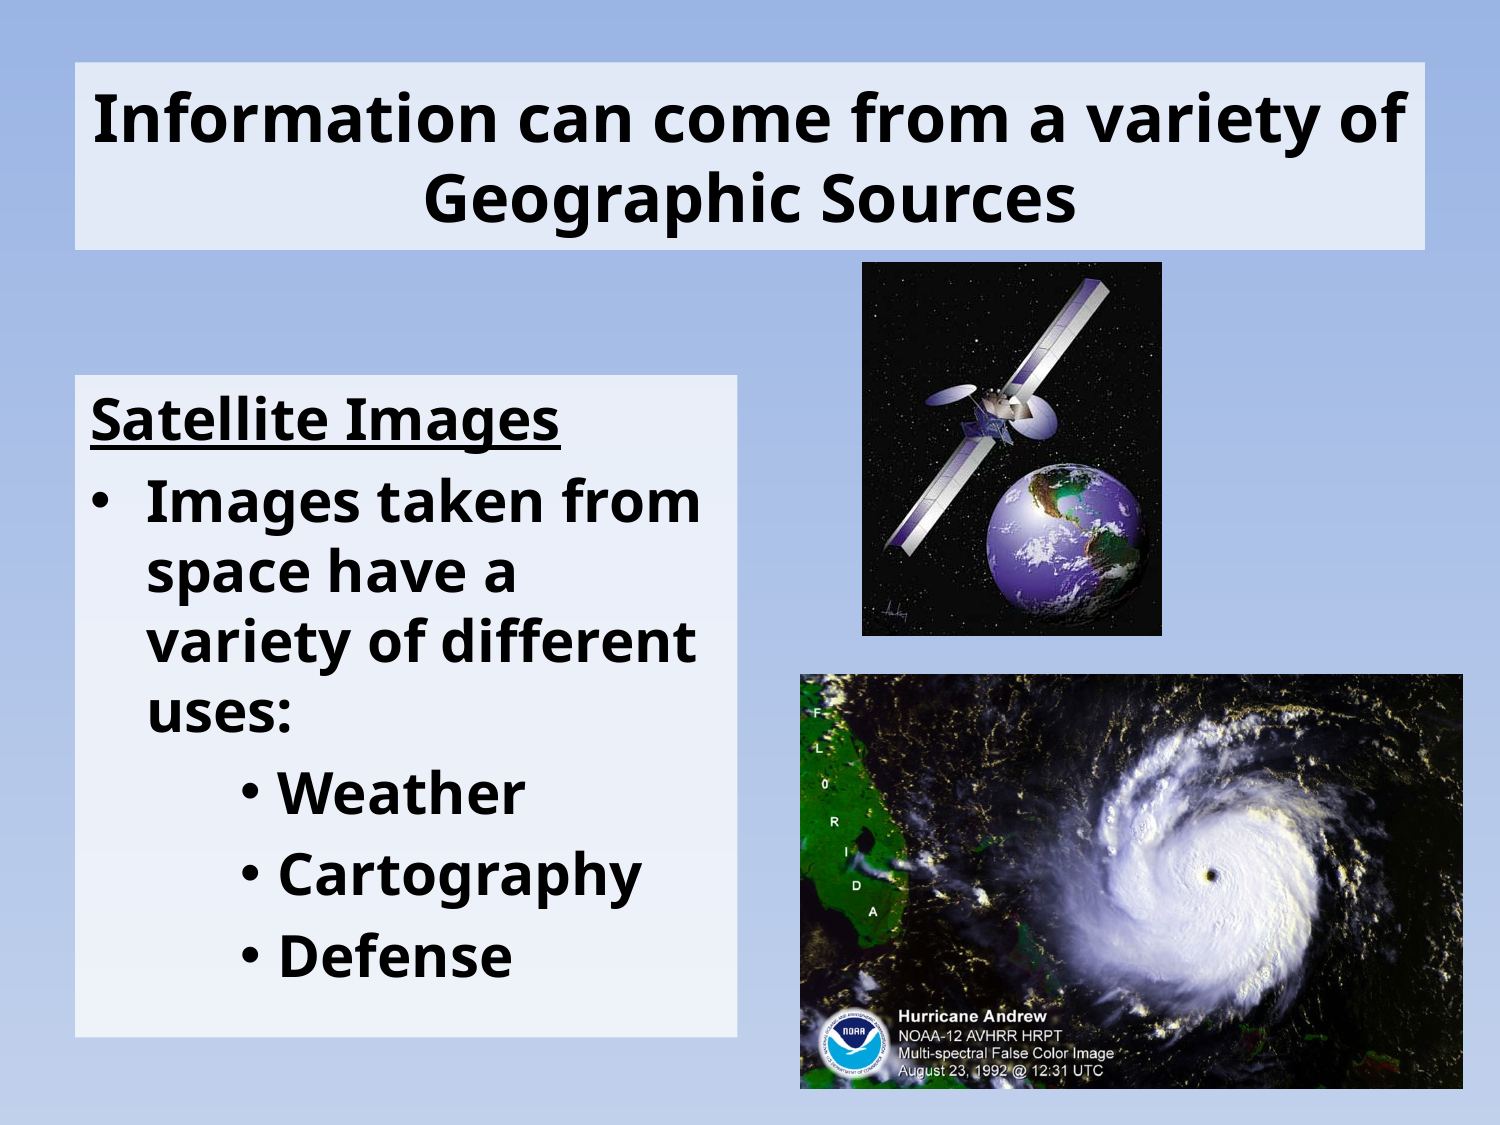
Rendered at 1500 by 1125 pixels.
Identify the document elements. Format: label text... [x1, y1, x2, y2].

picture [862, 262, 1162, 637]
list Satellite Images Images taken from space have a variety of different uses: Weather Cartography Defense [75, 375, 738, 1038]
title Information can come from a variety of Geographic Sources [75, 62, 1425, 250]
slide_number 12 [1463, 1020, 1473, 1096]
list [799, 674, 1463, 1090]
